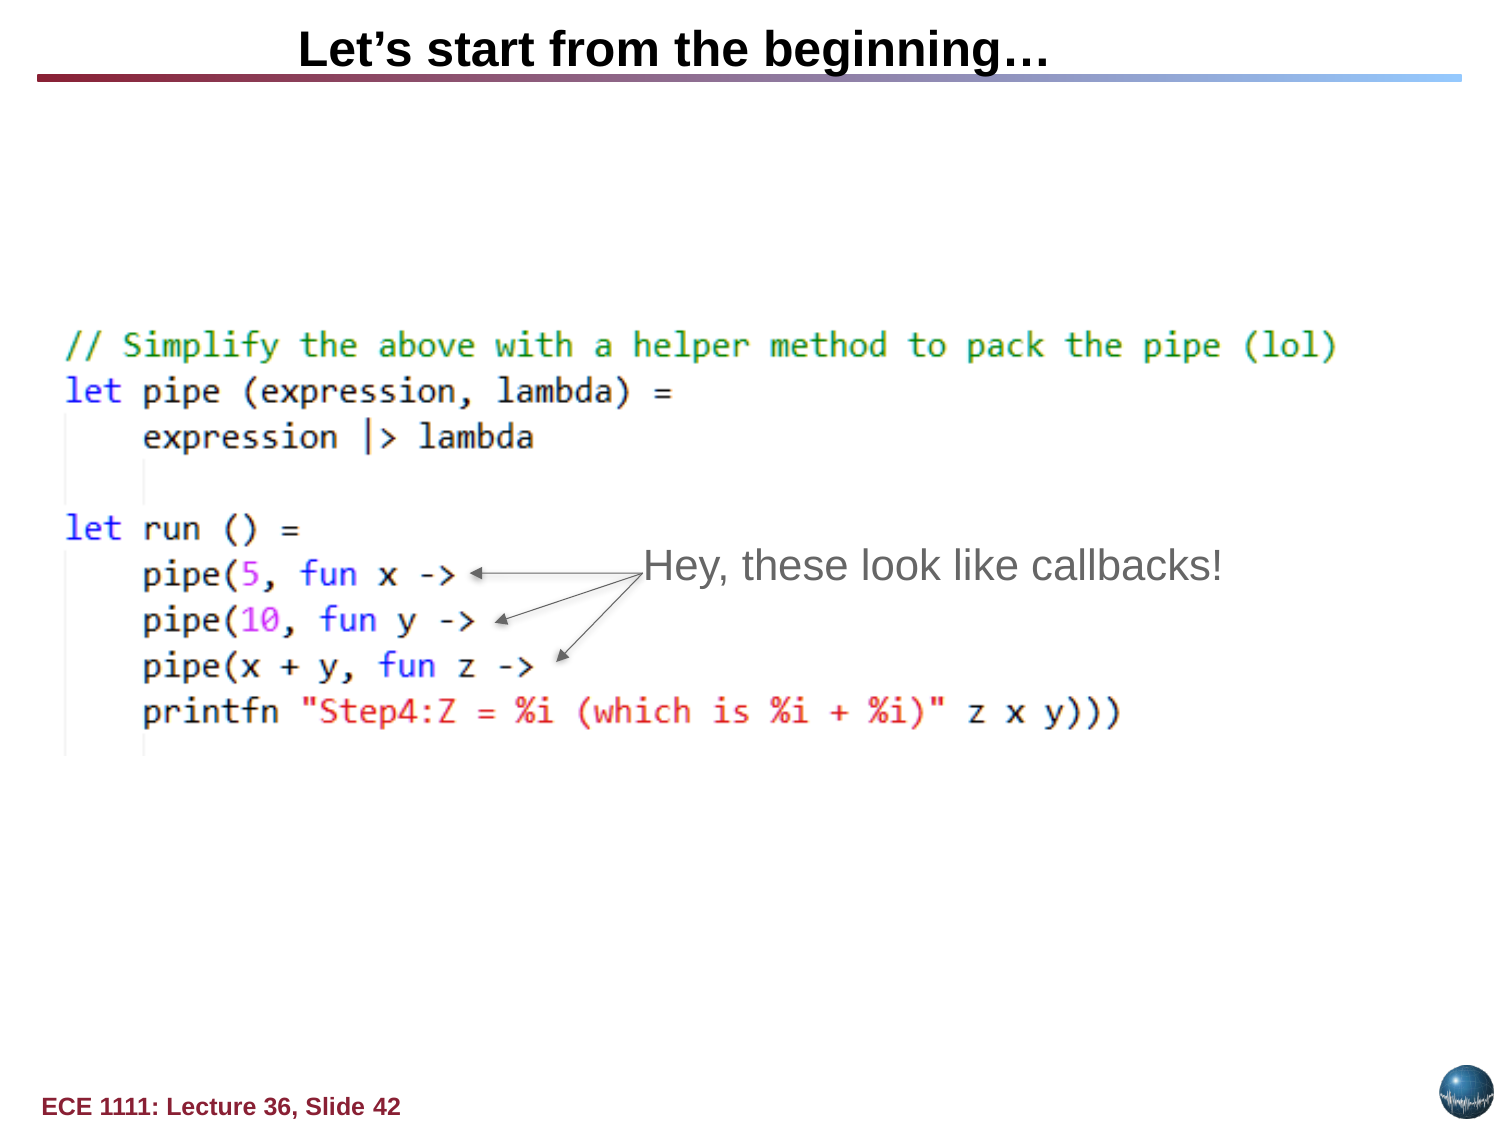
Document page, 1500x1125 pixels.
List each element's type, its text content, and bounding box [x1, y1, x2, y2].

picture [56, 318, 1366, 757]
title Let’s start from the beginning… [0, 9, 1350, 70]
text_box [494, 572, 554, 623]
picture [1439, 1065, 1494, 1119]
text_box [555, 572, 644, 663]
